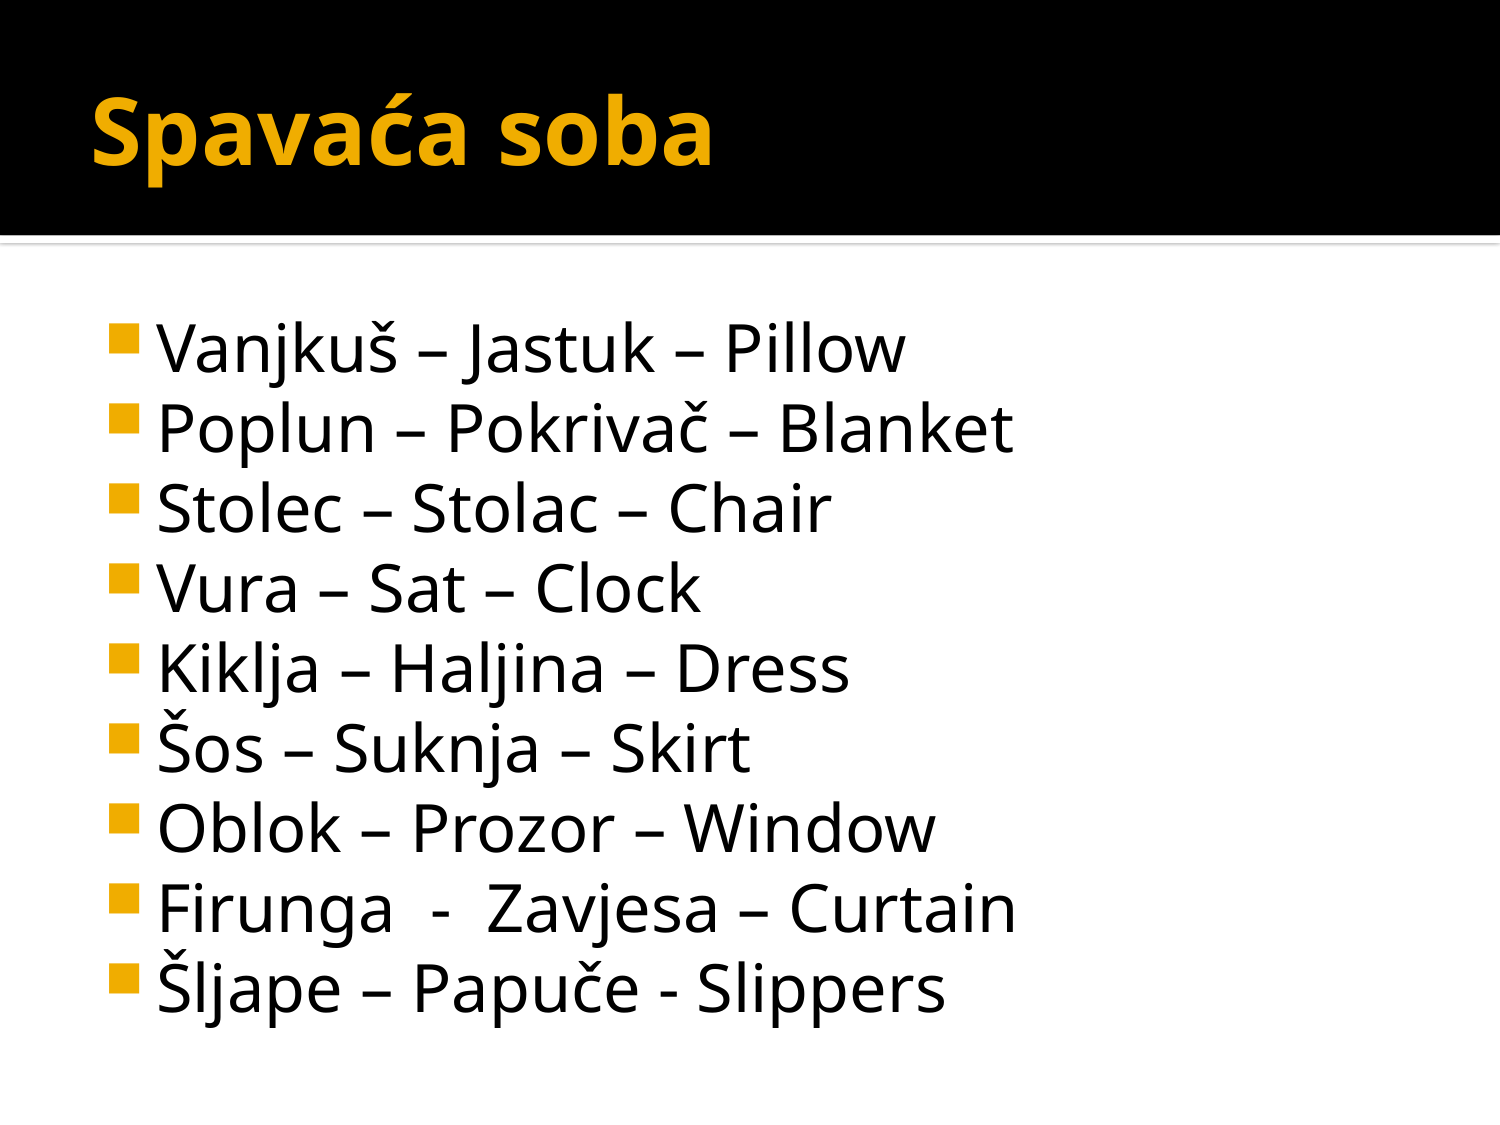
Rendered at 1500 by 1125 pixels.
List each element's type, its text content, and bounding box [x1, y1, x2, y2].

title Spavaća soba [75, 25, 1425, 231]
list Vanjkuš – Jastuk – Pillow Poplun – Pokrivač – Blanket Stolec – Stolac – Chair Vura – Sat – Clock Kiklja – Haljina – Dress Šos – Suknja – Skirt Oblok – Prozor – Window Firunga - Zavjesa – Curtain Šljape – Papuče - Slippers [75, 291, 1425, 1050]
